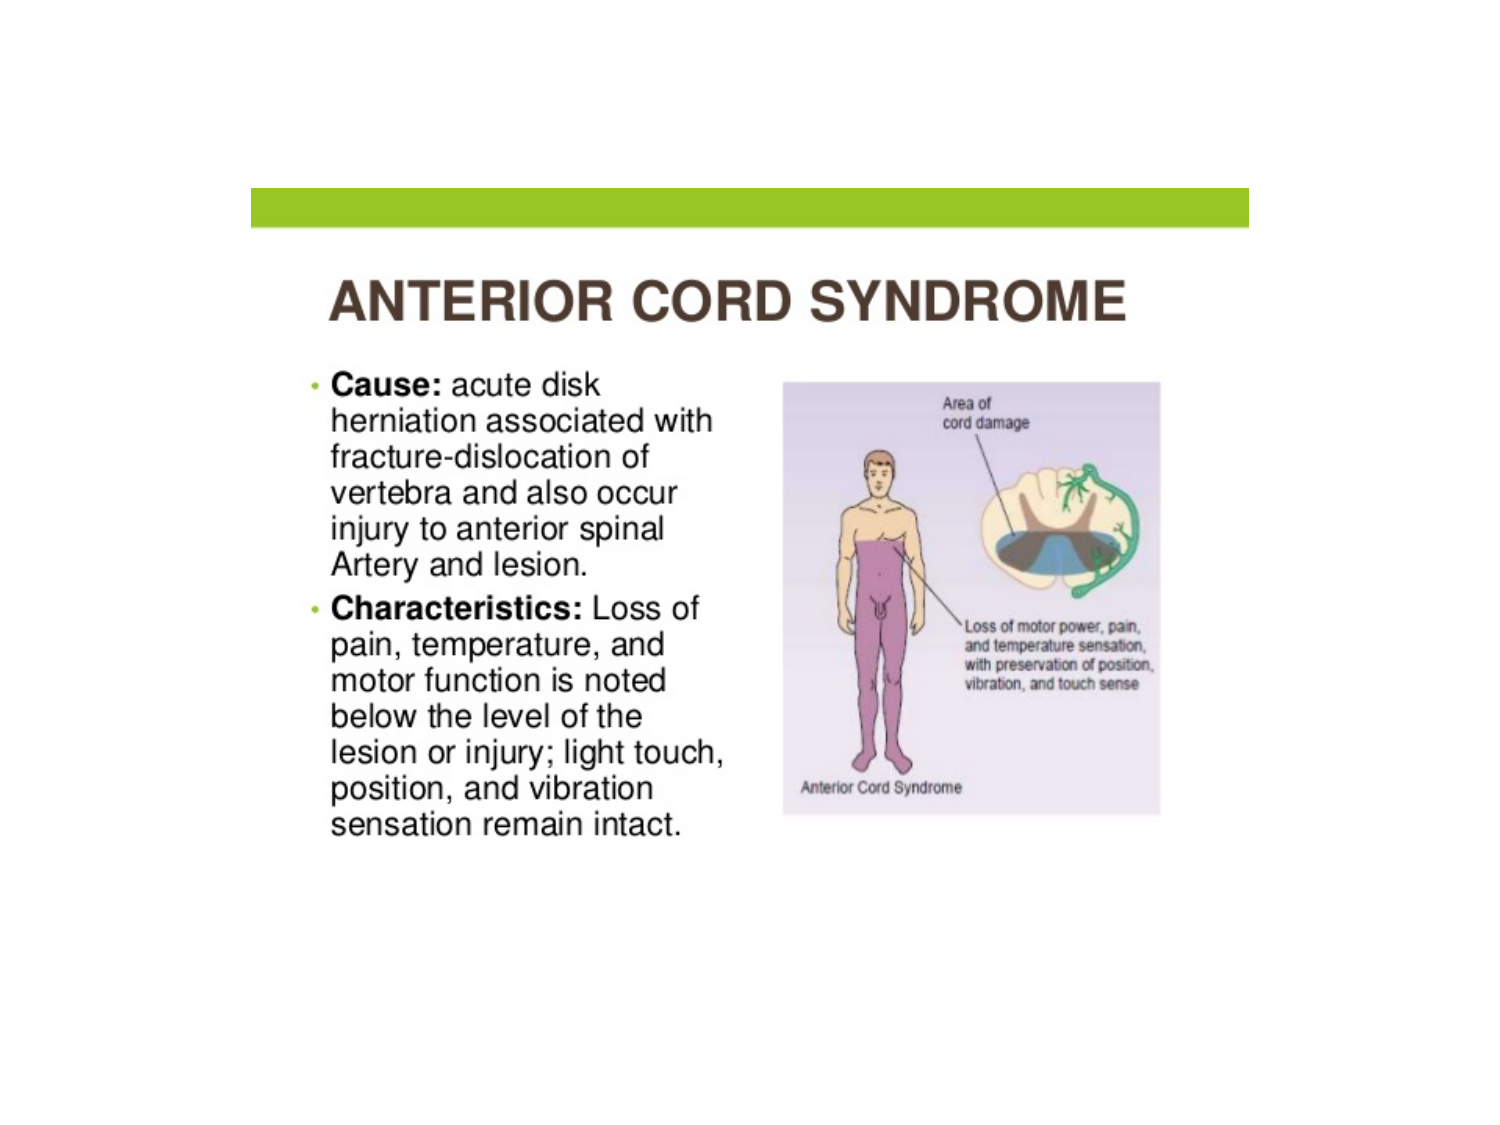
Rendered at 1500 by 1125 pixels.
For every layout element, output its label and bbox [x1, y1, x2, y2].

picture [251, 187, 1249, 937]
